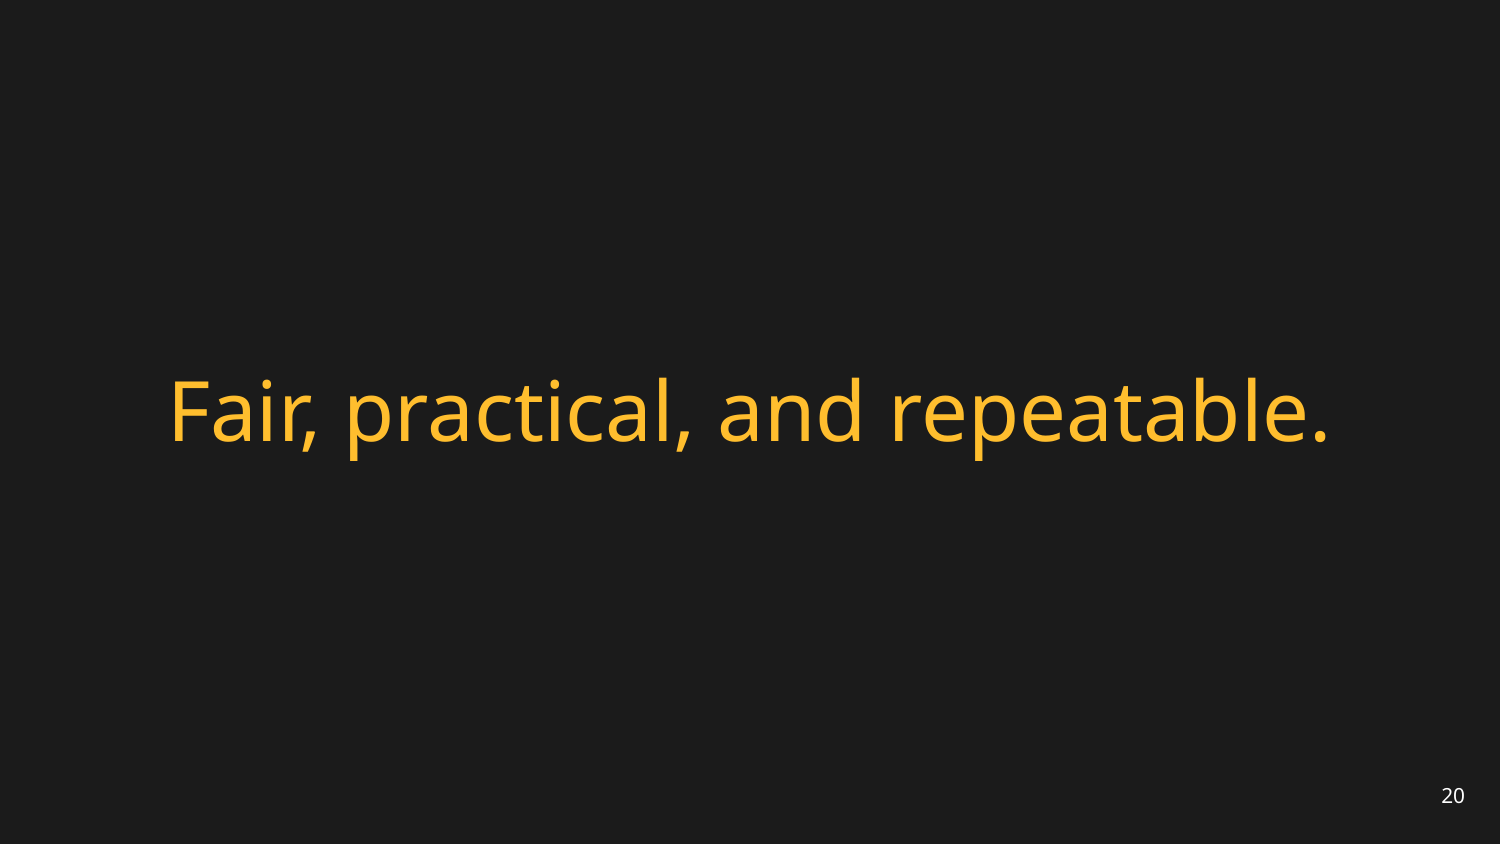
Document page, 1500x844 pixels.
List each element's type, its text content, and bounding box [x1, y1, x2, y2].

slide_number 20 [1389, 764, 1480, 830]
title Fair, practical, and repeatable. [51, 72, 1449, 753]
